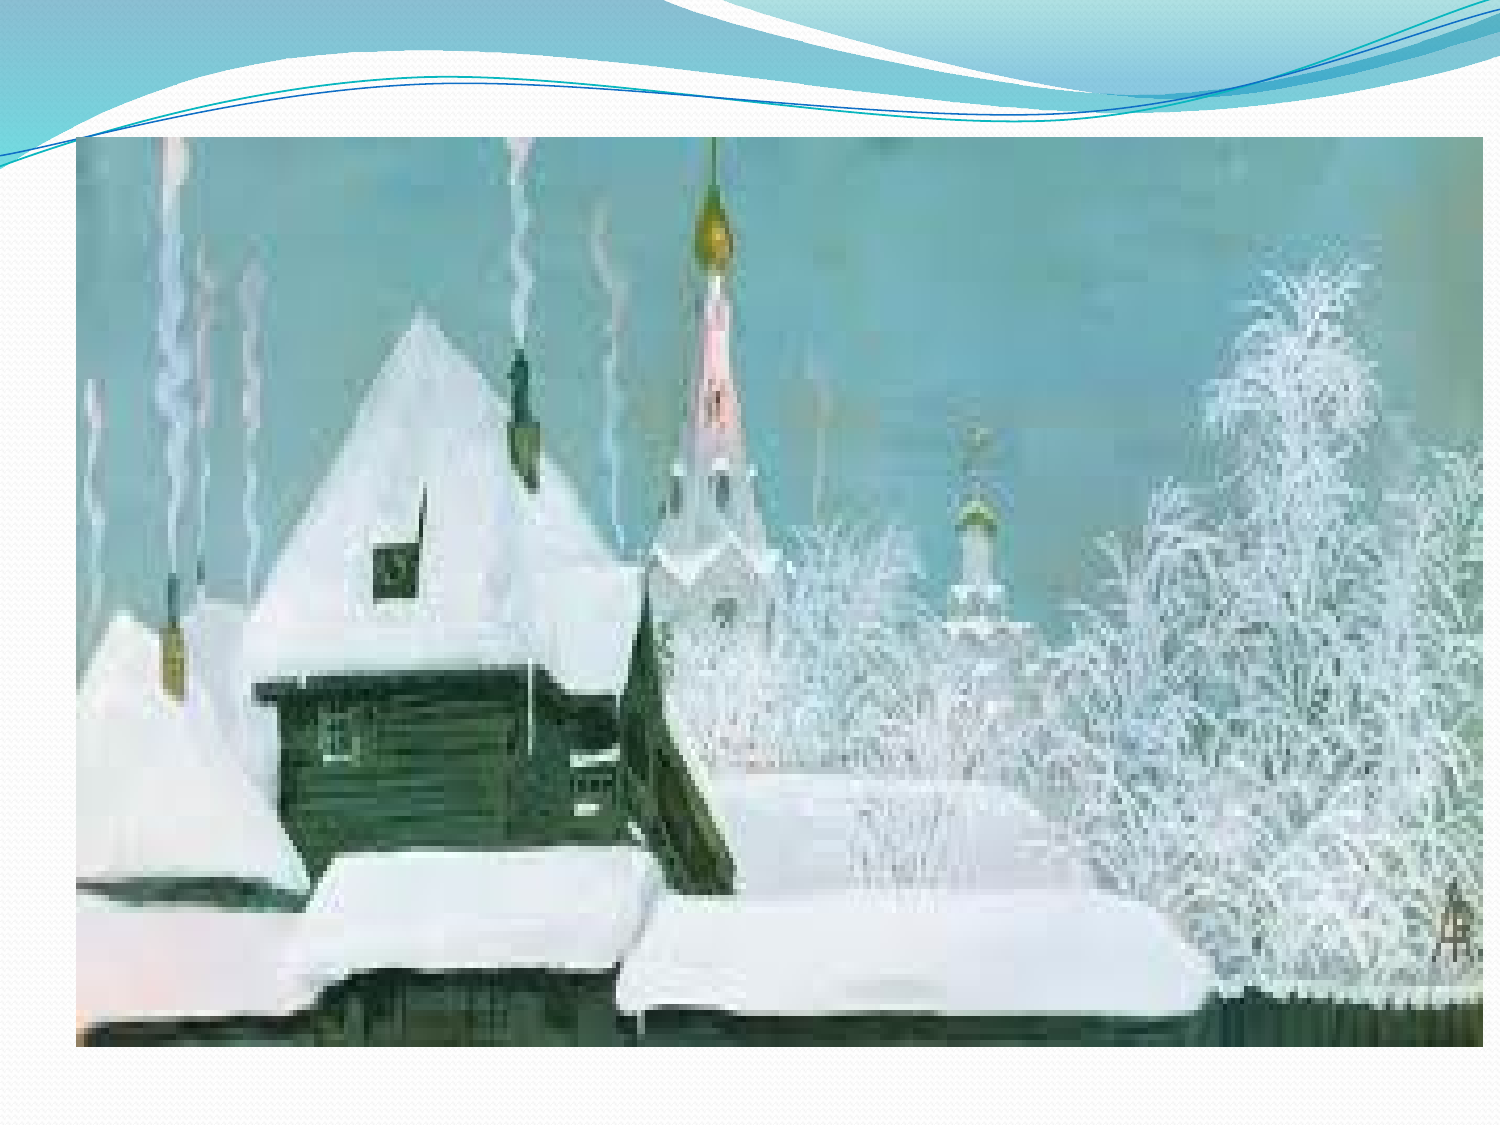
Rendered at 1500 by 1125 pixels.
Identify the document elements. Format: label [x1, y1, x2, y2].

picture [76, 136, 1484, 1048]
